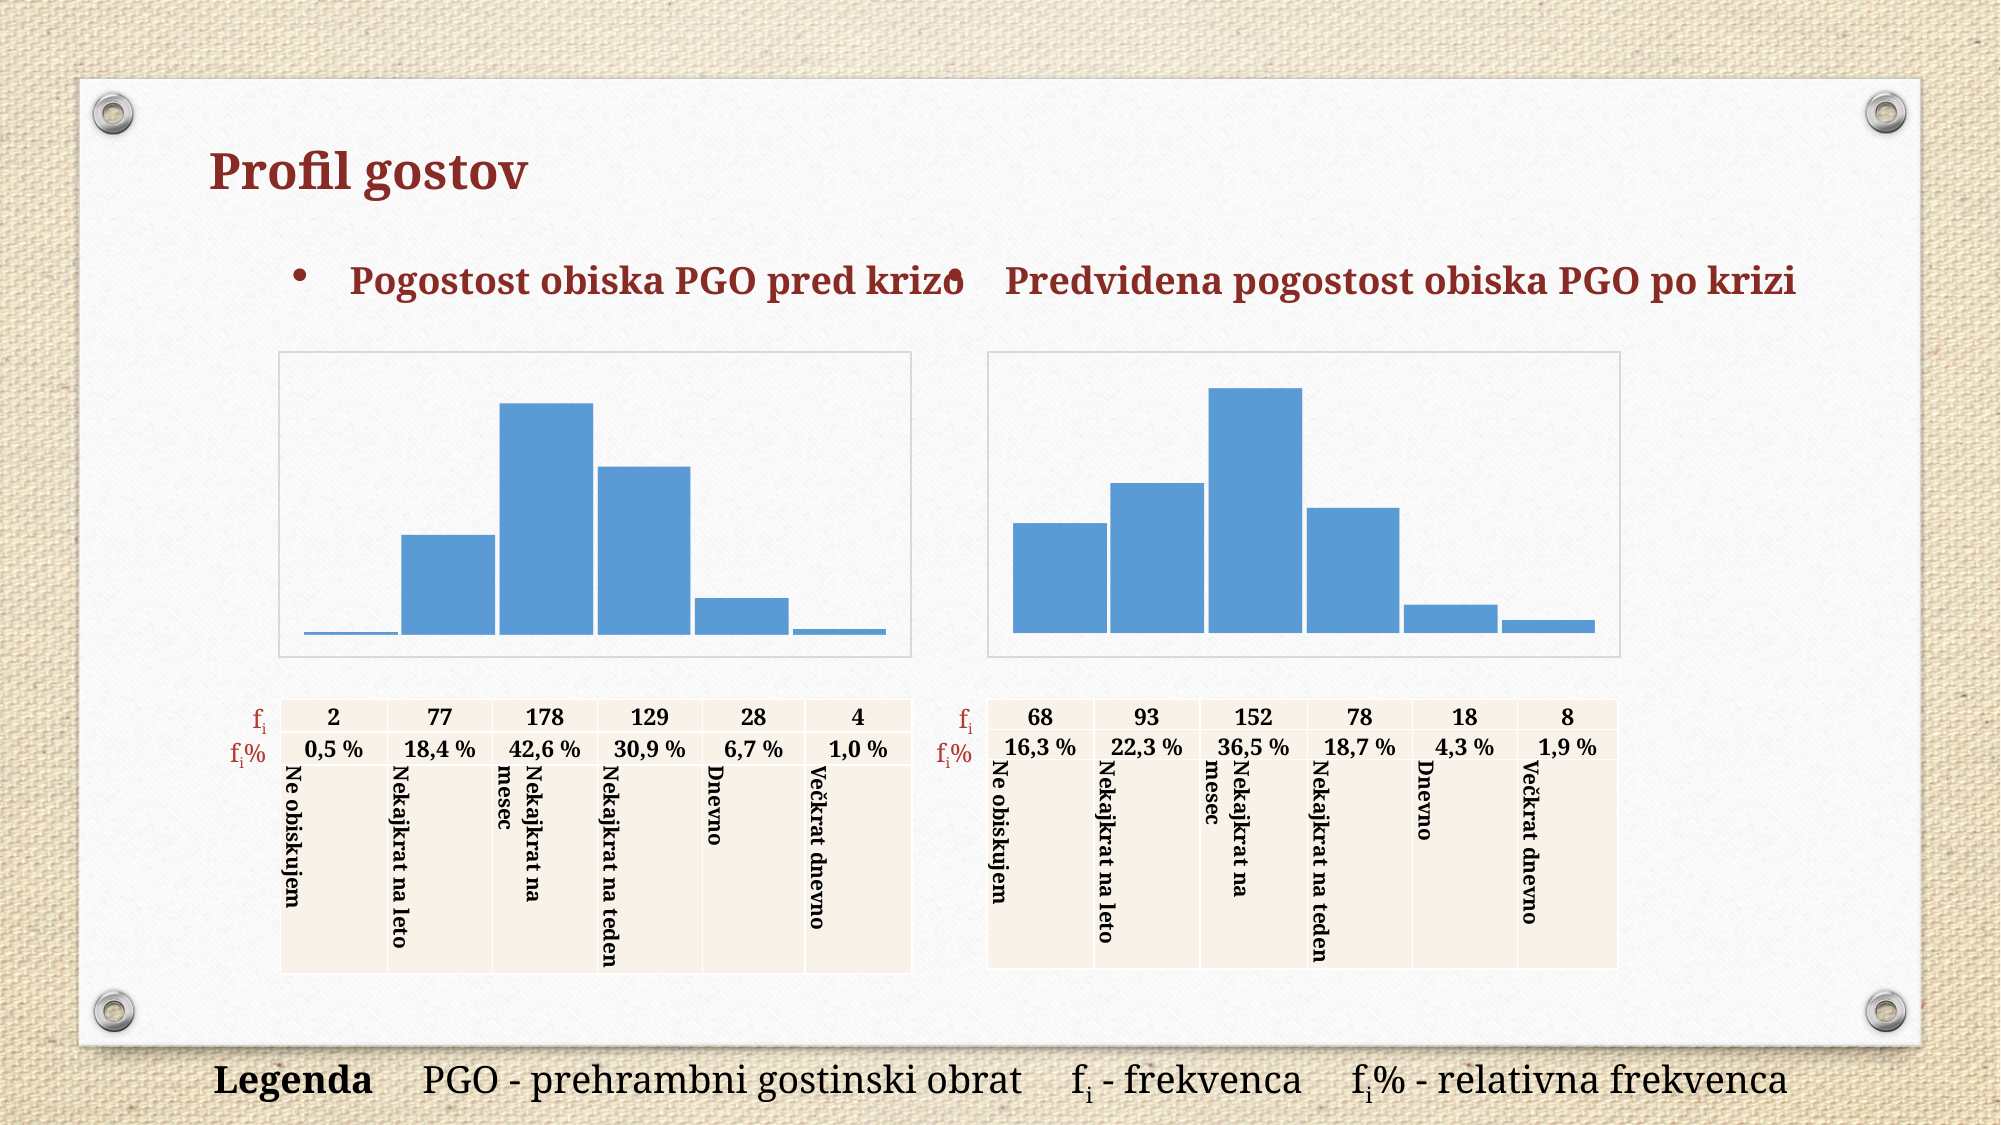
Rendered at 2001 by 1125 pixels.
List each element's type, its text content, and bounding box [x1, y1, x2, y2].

table_header 93 [1095, 700, 1199, 729]
table_cell 18,7 % [1308, 730, 1412, 759]
table_cell Ne obiskujem [281, 766, 387, 973]
table_cell Dnevno [1413, 760, 1517, 968]
table_cell Dnevno [703, 766, 804, 973]
text_box fi fi% [921, 695, 988, 779]
table_header 2 [282, 700, 387, 731]
table_header 129 [598, 700, 702, 731]
table_cell 42,6 % [493, 733, 597, 764]
text_box fi fi% [214, 695, 282, 779]
text_box Predvidena pogostost obiska PGO po krizi [933, 249, 1813, 310]
table_header 28 [703, 700, 804, 731]
text_box Legenda PGO - prehrambni gostinski obrat fi - frekvenca fi% - relativna frekvenca [79, 1049, 1923, 1116]
table_cell 4,3 % [1413, 730, 1517, 759]
table_cell 1,0 % [806, 733, 911, 764]
table_cell Nekajkrat na teden [1308, 760, 1412, 968]
table_header 4 [806, 700, 911, 731]
table_cell 6,7 % [703, 733, 804, 764]
table_header 68 [988, 700, 1093, 729]
table_header 77 [388, 700, 492, 731]
table_cell Nekajkrat na leto [1095, 760, 1199, 968]
table_cell 18,4 % [388, 733, 492, 764]
table_header 152 [1201, 700, 1307, 729]
table_cell Nekajkrat na leto [388, 766, 492, 973]
table_cell 22,3 % [1095, 730, 1199, 759]
table_cell 30,9 % [598, 733, 702, 764]
table_cell Nekajkrat na mesec [1201, 760, 1307, 968]
table_cell 0,5 % [282, 733, 387, 764]
text_box Profil gostov [194, 132, 545, 207]
table_header 78 [1308, 700, 1412, 729]
table_cell Večkrat dnevno [806, 766, 911, 973]
table_cell Nekajkrat na teden [598, 766, 702, 973]
picture [0, 0, 2001, 1125]
table_header 18 [1413, 700, 1517, 729]
text_box Pogostost obiska PGO pred krizo [278, 249, 933, 310]
table_cell 1,9 % [1518, 730, 1617, 759]
table_cell 16,3 % [988, 730, 1093, 759]
table_cell 36,5 % [1201, 730, 1307, 759]
table_cell Večkrat dnevno [1518, 760, 1617, 968]
table_cell Ne obiskujem [988, 760, 1093, 968]
table_cell Nekajkrat na mesec [493, 766, 597, 973]
table_header 178 [493, 700, 597, 731]
table_header 8 [1518, 700, 1617, 729]
